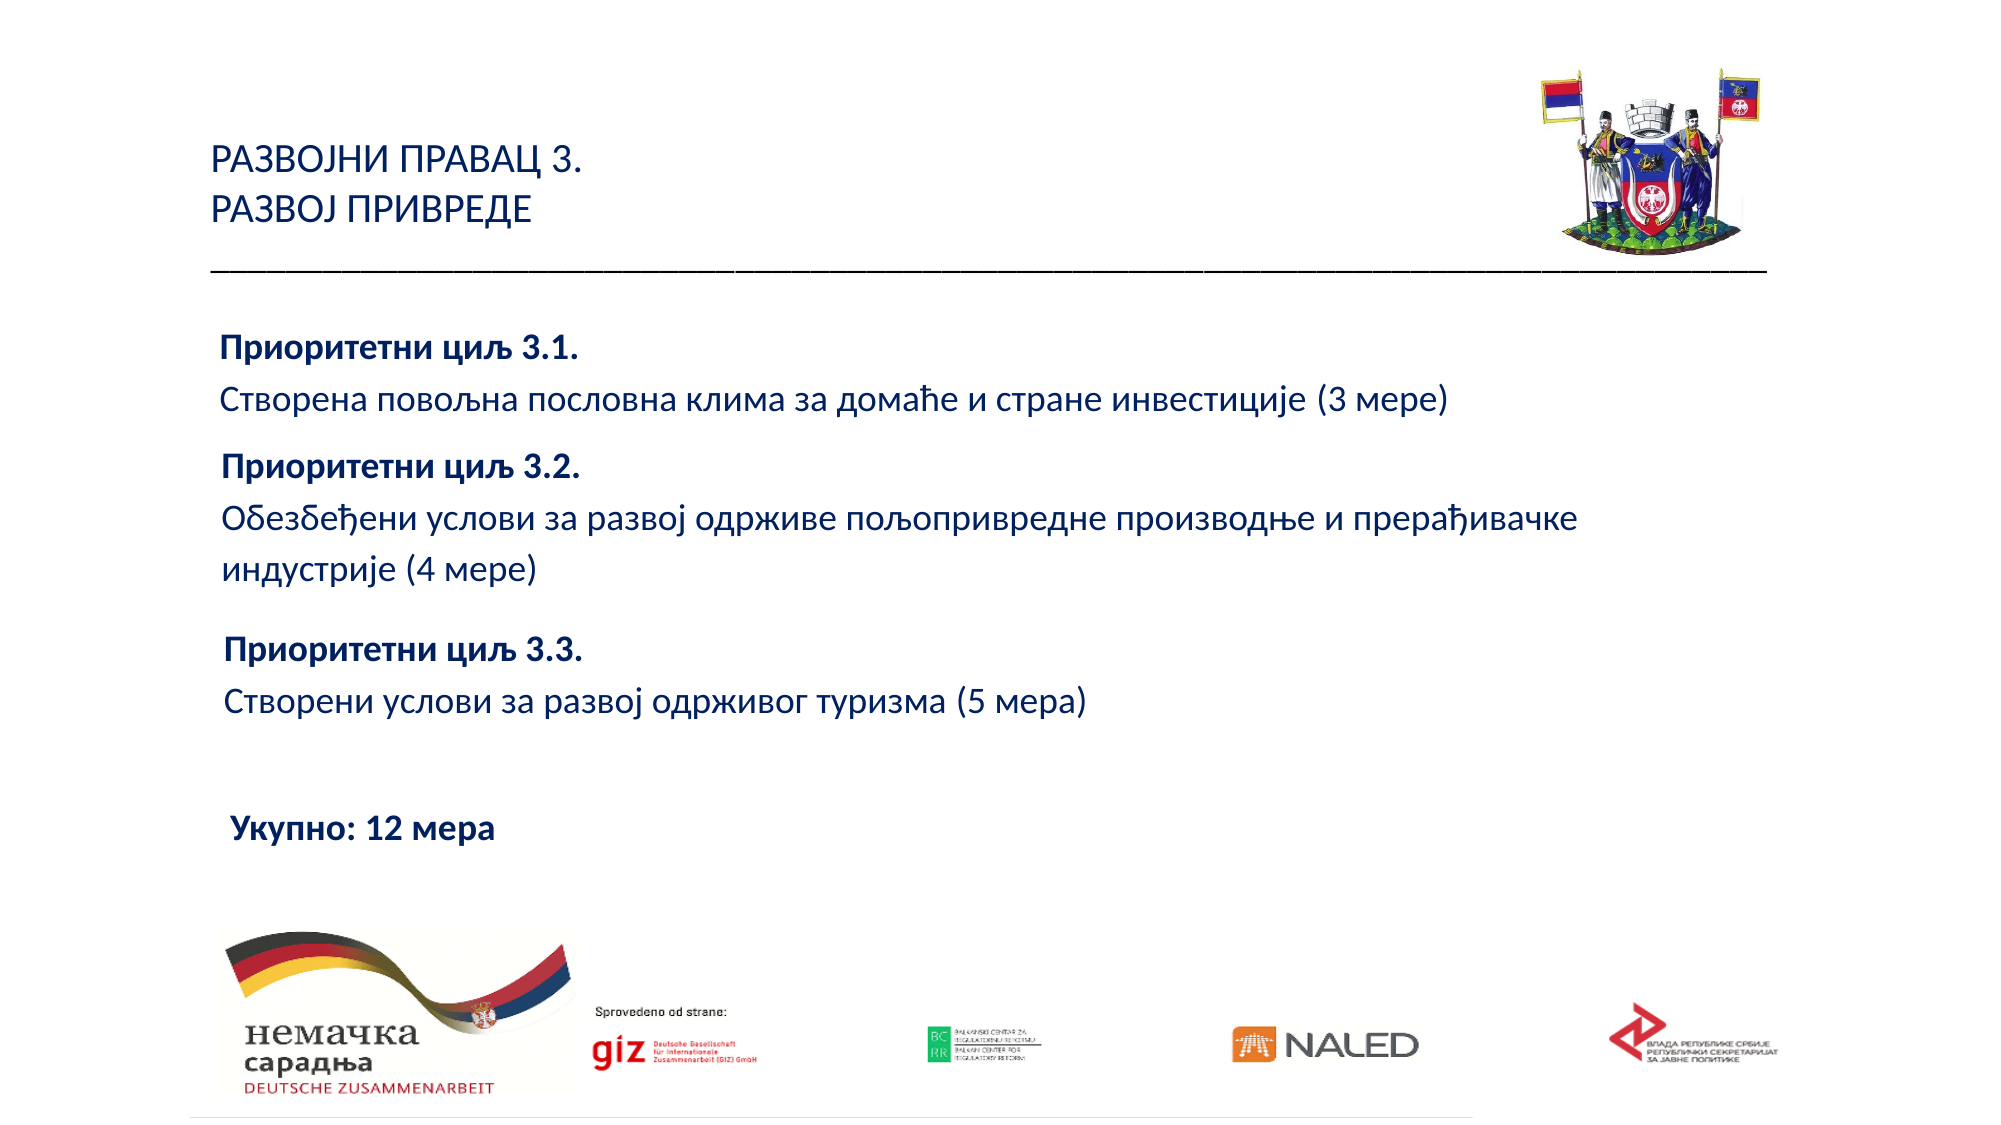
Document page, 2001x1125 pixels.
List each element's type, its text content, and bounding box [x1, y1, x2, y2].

picture [190, 910, 1801, 1120]
text_box РАЗВОЈНИ ПРАВАЦ 3. РАЗВОЈ ПРИВРЕДЕ ___________________________________________________________________________________ [195, 123, 1793, 328]
text_box Приоритетни циљ 3.1. Створена повољна пословна клима за домаће и стране инвестиције (3 мере) [204, 314, 1750, 493]
text_box Укупно: 12 мера [215, 795, 1496, 855]
text_box Приоритетни циљ 3.2. Обезбеђени услови за развој одрживе пољопривредне производње и прерађивачке индустрије (4 мере) [206, 433, 1747, 663]
picture [1537, 66, 1764, 260]
text_box Приоритетни циљ 3.3. Створени услови за развој одрживог туризма (5 мера) [208, 616, 1449, 795]
